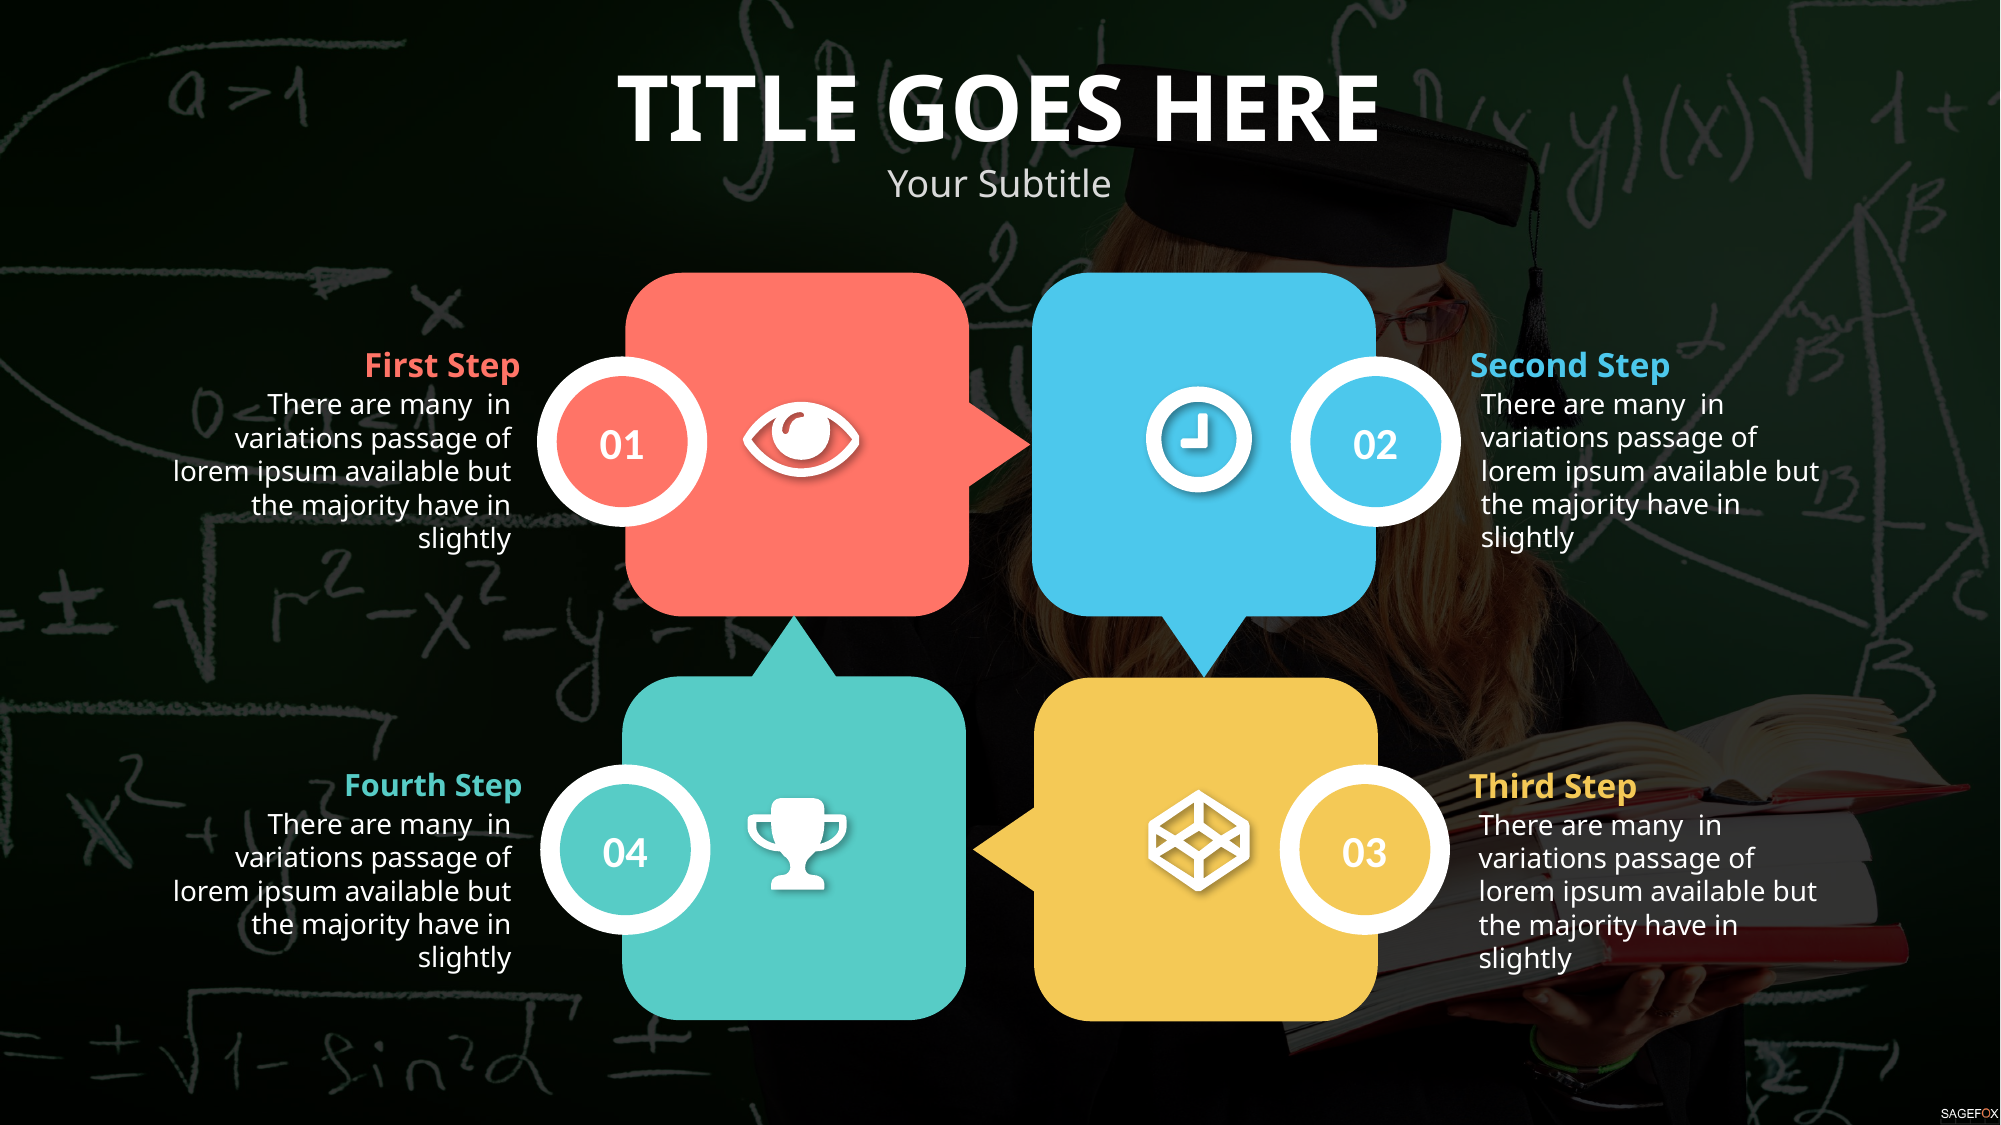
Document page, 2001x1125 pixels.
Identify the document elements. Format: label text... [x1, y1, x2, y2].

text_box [156, 343, 512, 522]
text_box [1003, 646, 1348, 1052]
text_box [622, 615, 966, 1021]
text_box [537, 356, 708, 527]
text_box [655, 242, 1000, 647]
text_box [1279, 764, 1450, 935]
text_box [1478, 765, 1819, 942]
picture [0, 0, 2001, 1125]
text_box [158, 766, 512, 942]
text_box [1032, 272, 1376, 678]
text_box TITLE GOES HERE Your Subtitle [548, 42, 1452, 212]
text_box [540, 764, 711, 935]
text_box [1480, 343, 1832, 522]
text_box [1290, 356, 1461, 527]
